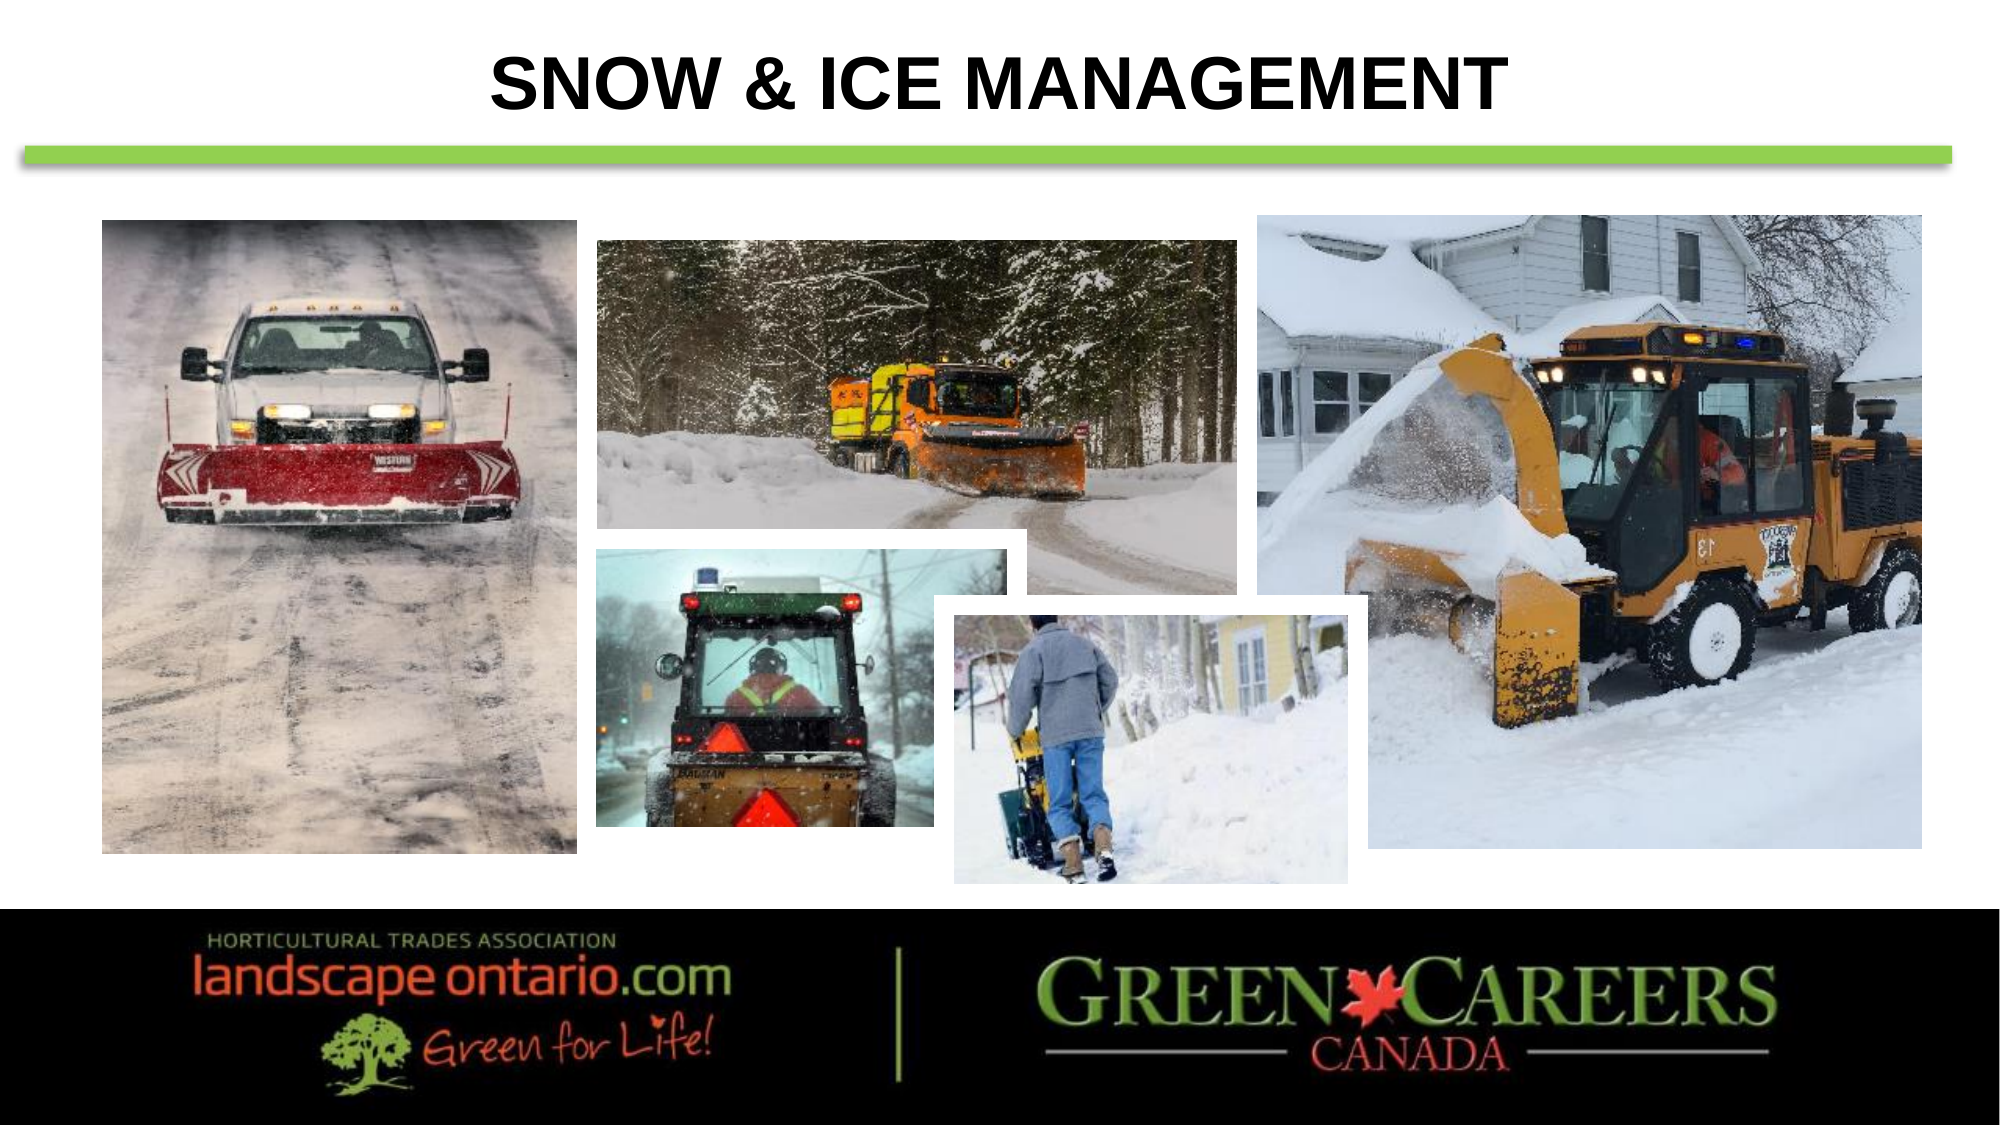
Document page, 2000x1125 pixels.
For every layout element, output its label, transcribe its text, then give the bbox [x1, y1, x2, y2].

picture [0, 909, 2000, 1125]
text_box [23, 143, 1954, 166]
picture [101, 215, 1923, 855]
text_box SNOW & ICE MANAGEMENT [0, 37, 2000, 160]
text_box [944, 672, 1359, 894]
